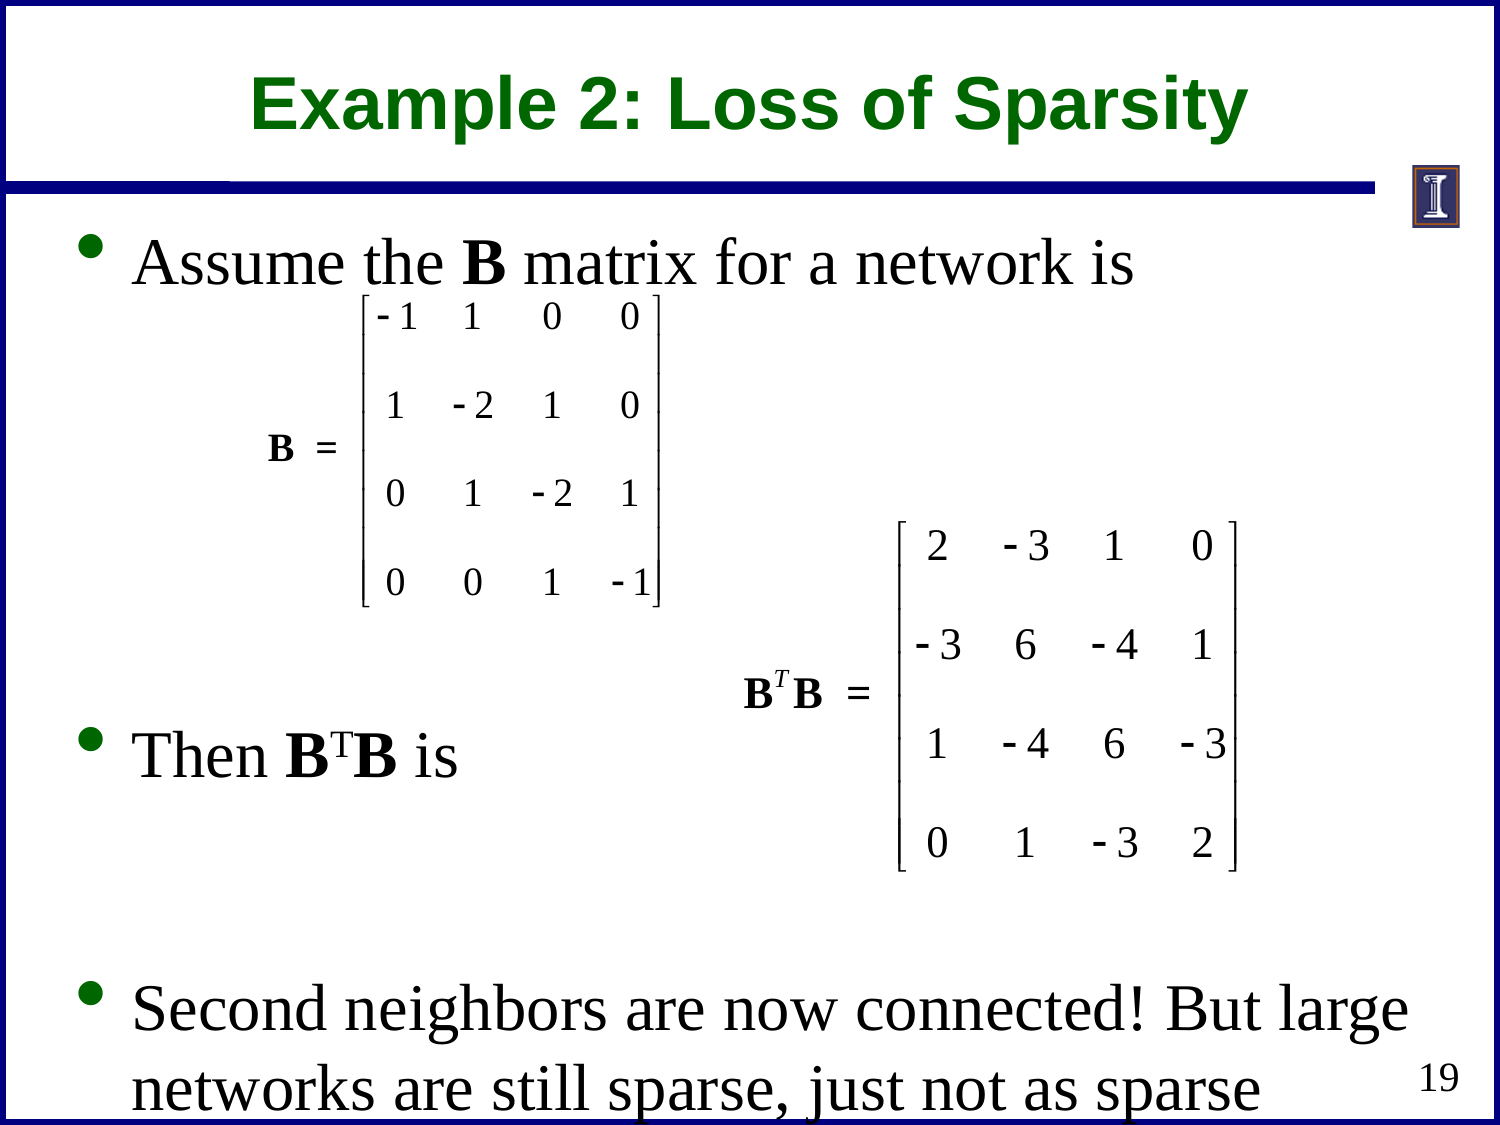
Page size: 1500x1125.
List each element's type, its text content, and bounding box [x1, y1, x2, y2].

picture [1412, 165, 1460, 210]
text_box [737, 512, 1253, 882]
slide_number 19 [1162, 1037, 1476, 1113]
title Example 2: Loss of Sparsity [112, 37, 1388, 163]
list Assume the B matrix for a network is Then BTB is Second neighbors are now connected! But large networks are still sparse, just not as sparse [60, 210, 1500, 350]
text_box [262, 287, 676, 617]
